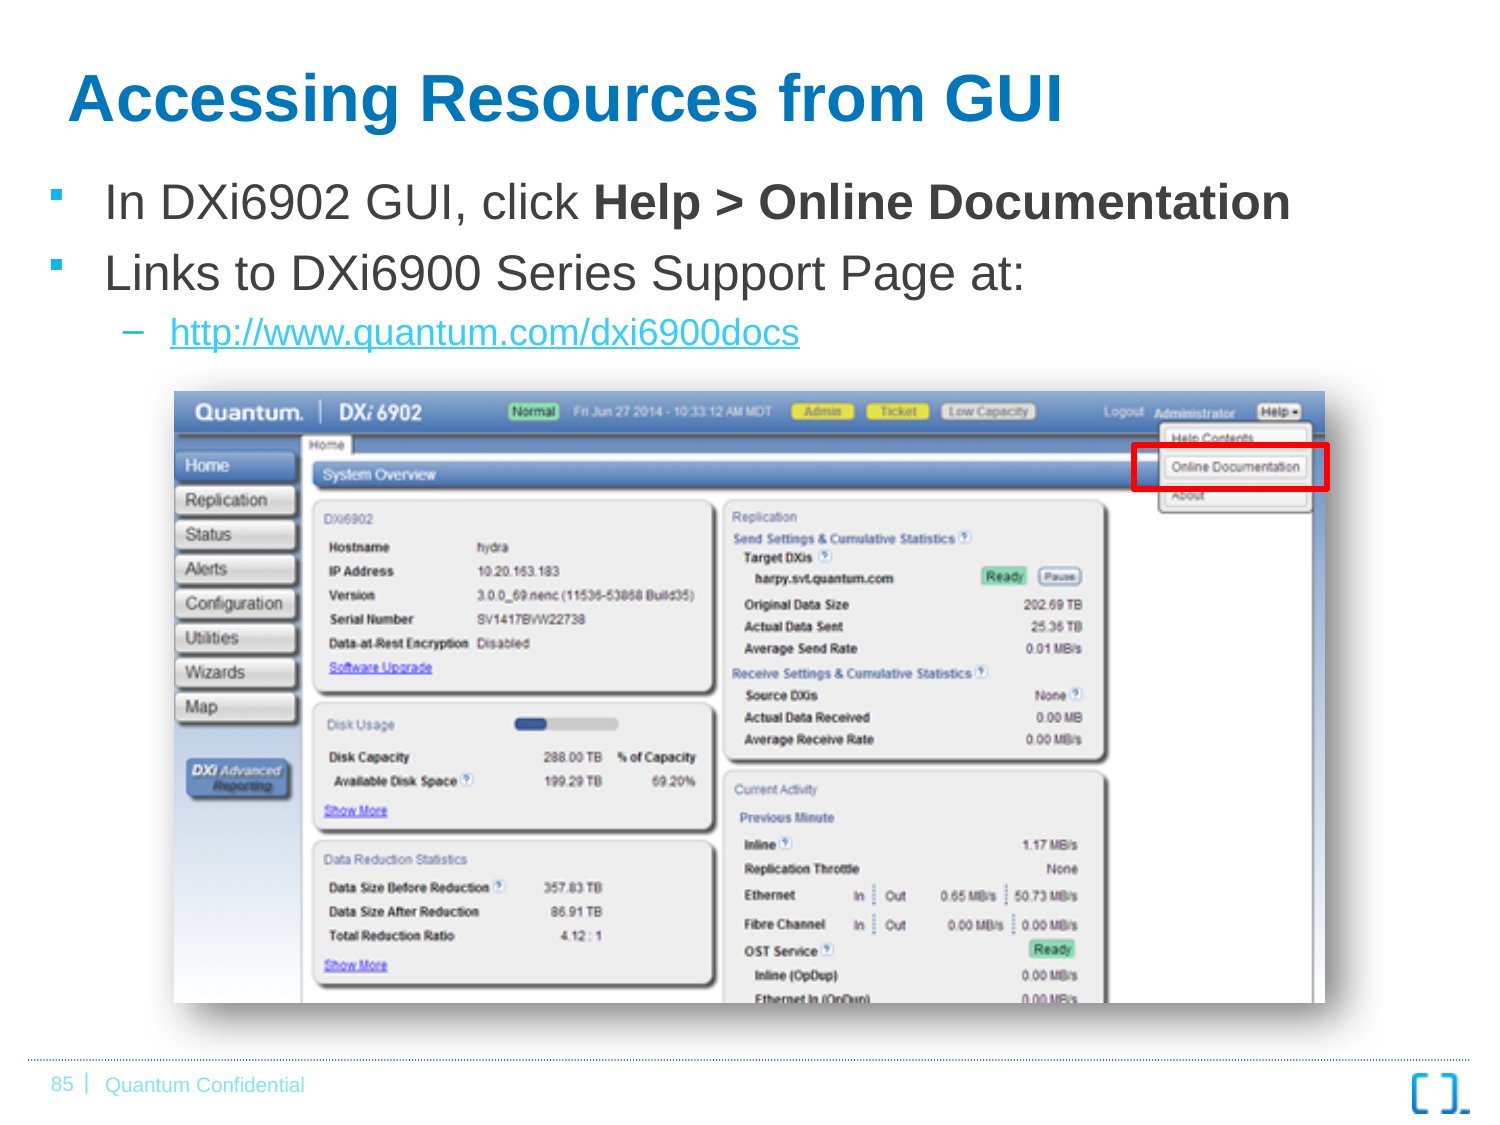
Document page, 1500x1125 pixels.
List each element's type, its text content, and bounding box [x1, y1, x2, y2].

title Accessing Resources from GUI [52, 42, 1413, 148]
picture [174, 391, 1326, 1003]
picture [1412, 1073, 1470, 1114]
list In DXi6902 GUI, click Help > Online Documentation Links to DXi6900 Series Support Page at: http://www.quantum.com/dxi6900docs [32, 162, 1454, 1050]
